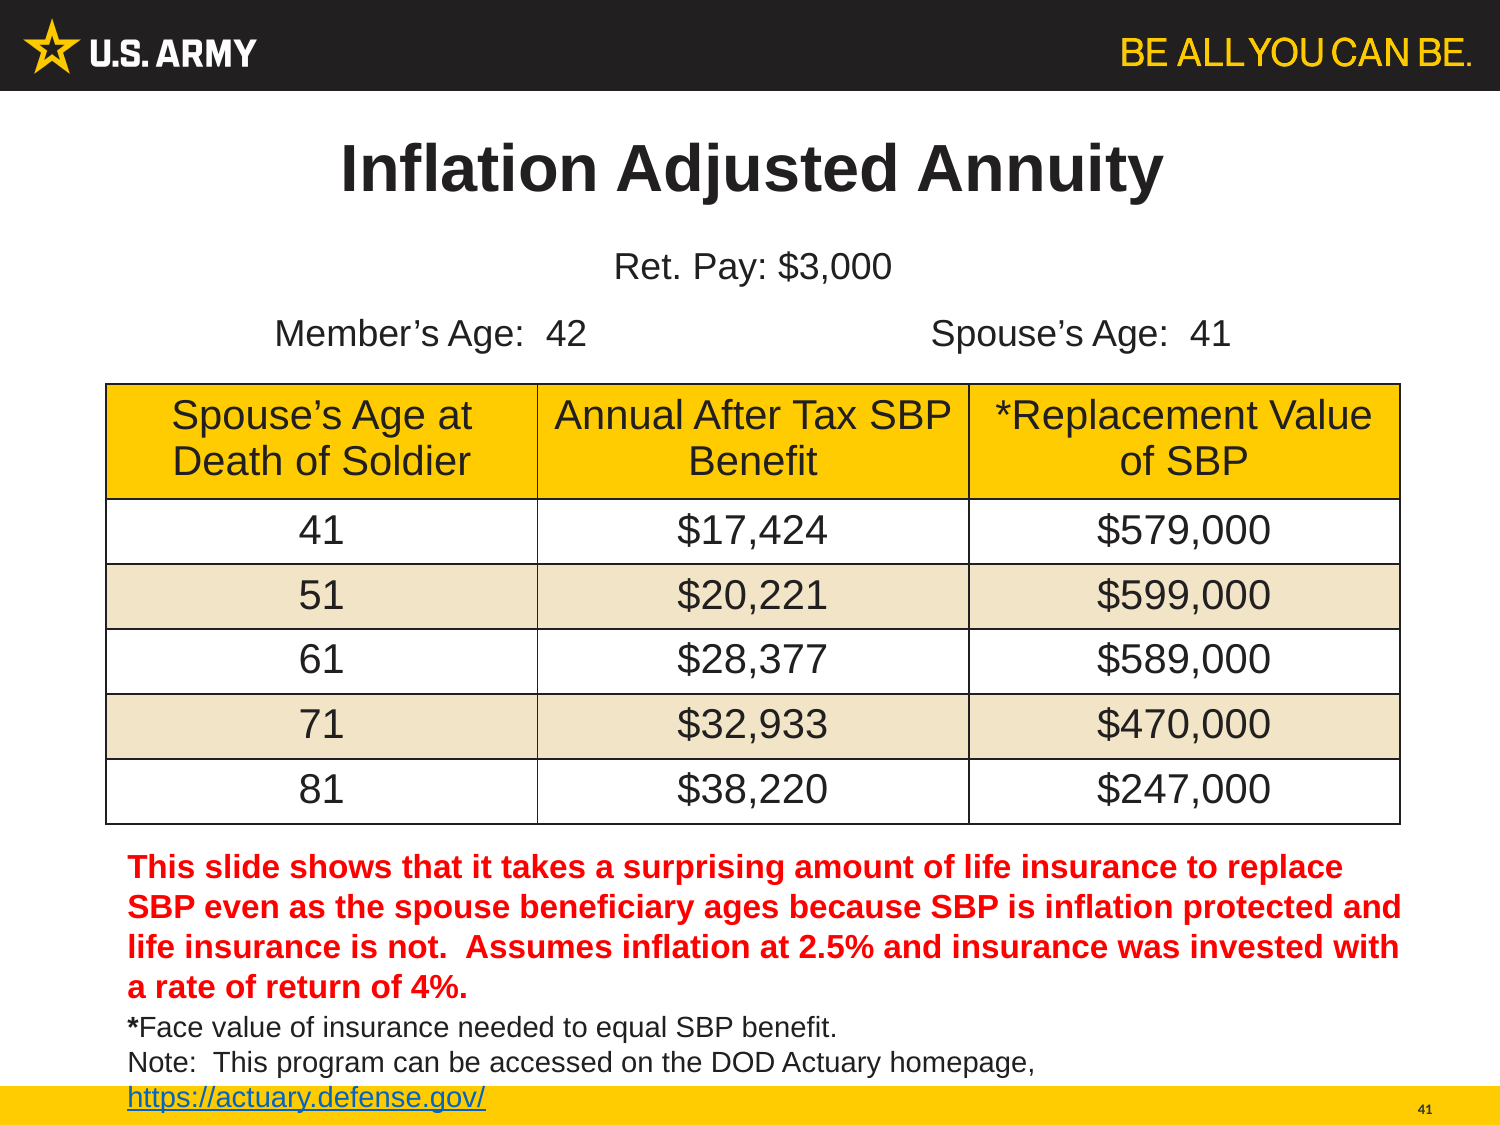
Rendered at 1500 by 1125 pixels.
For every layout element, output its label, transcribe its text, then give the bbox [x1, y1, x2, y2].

table_cell $20,221 [538, 565, 968, 628]
table_cell 61 [107, 630, 537, 693]
table_cell 41 [107, 500, 537, 563]
text_box This slide shows that it takes a surprising amount of life insurance to replace SBP even as the spouse beneficiary ages because SBP is inflation protected and life insurance is not. Assumes inflation at 2.5% and insurance was invested with a rate of return of 4%. [112, 837, 1419, 1013]
table_cell $589,000 [970, 630, 1399, 693]
text_box Ret. Pay: $3,000 Member’s Age: 42 Spouse’s Age: 41 [112, 255, 1394, 361]
table_header *Replacement Value of SBP [970, 385, 1399, 498]
title Inflation Adjusted Annuity [106, 88, 1400, 255]
table_header Annual After Tax SBP Benefit [538, 385, 968, 498]
table_cell $32,933 [538, 695, 968, 758]
picture [23, 18, 257, 74]
table_cell $599,000 [970, 565, 1399, 628]
table_cell $579,000 [970, 500, 1399, 563]
table_cell $17,424 [538, 500, 968, 563]
picture [1122, 37, 1471, 67]
table_cell $38,220 [538, 760, 968, 823]
text_box *Face value of insurance needed to equal SBP benefit. Note: This program can be accessed on the DOD Actuary homepage, https://actuary.defense.gov/ [112, 1013, 1419, 1121]
table_cell $247,000 [970, 760, 1399, 823]
table_cell $28,377 [538, 630, 968, 693]
table_cell 81 [107, 760, 537, 823]
table_cell $470,000 [970, 695, 1399, 758]
table_cell 71 [107, 695, 537, 758]
table_cell 51 [107, 565, 537, 628]
table_header Spouse’s Age at Death of Soldier [107, 385, 537, 498]
